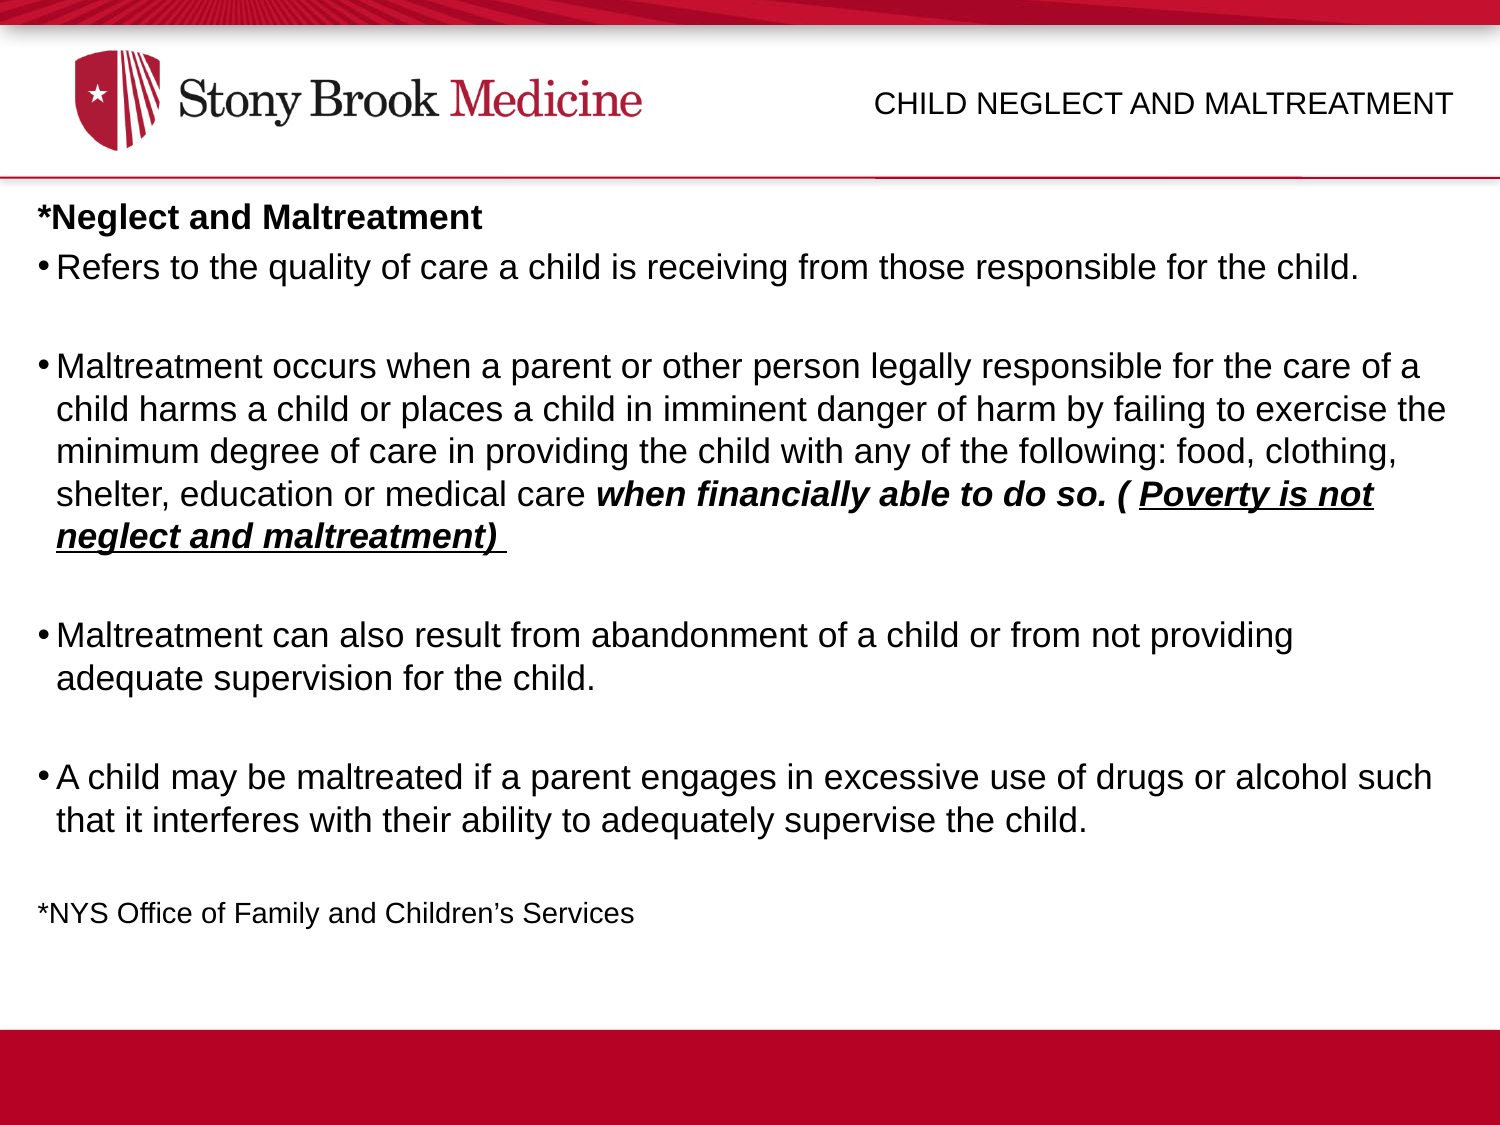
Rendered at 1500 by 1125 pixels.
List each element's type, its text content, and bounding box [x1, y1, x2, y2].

list Child Neglect and Maltreatment [864, 76, 1463, 139]
list *Neglect and Maltreatment Refers to the quality of care a child is receiving from those responsible for the child. Maltreatment occurs when a parent or other person legally responsible for the care of a child harms a child or places a child in imminent danger of harm by failing to exercise the minimum degree of care in providing the child with any of the following: food, clothing, shelter, education or medical care when financially able to do so. ( Poverty is not neglect and maltreatment) Maltreatment can also result from abandonment of a child or from not providing adequate supervision for the child. A child may be maltreated if a parent engages in excessive use of drugs or alcohol such that it interferes with their ability to adequately supervise the child. *NYS Office of Family and Children’s Services [37, 194, 1450, 1000]
picture [0, 0, 1500, 25]
picture [75, 48, 642, 151]
